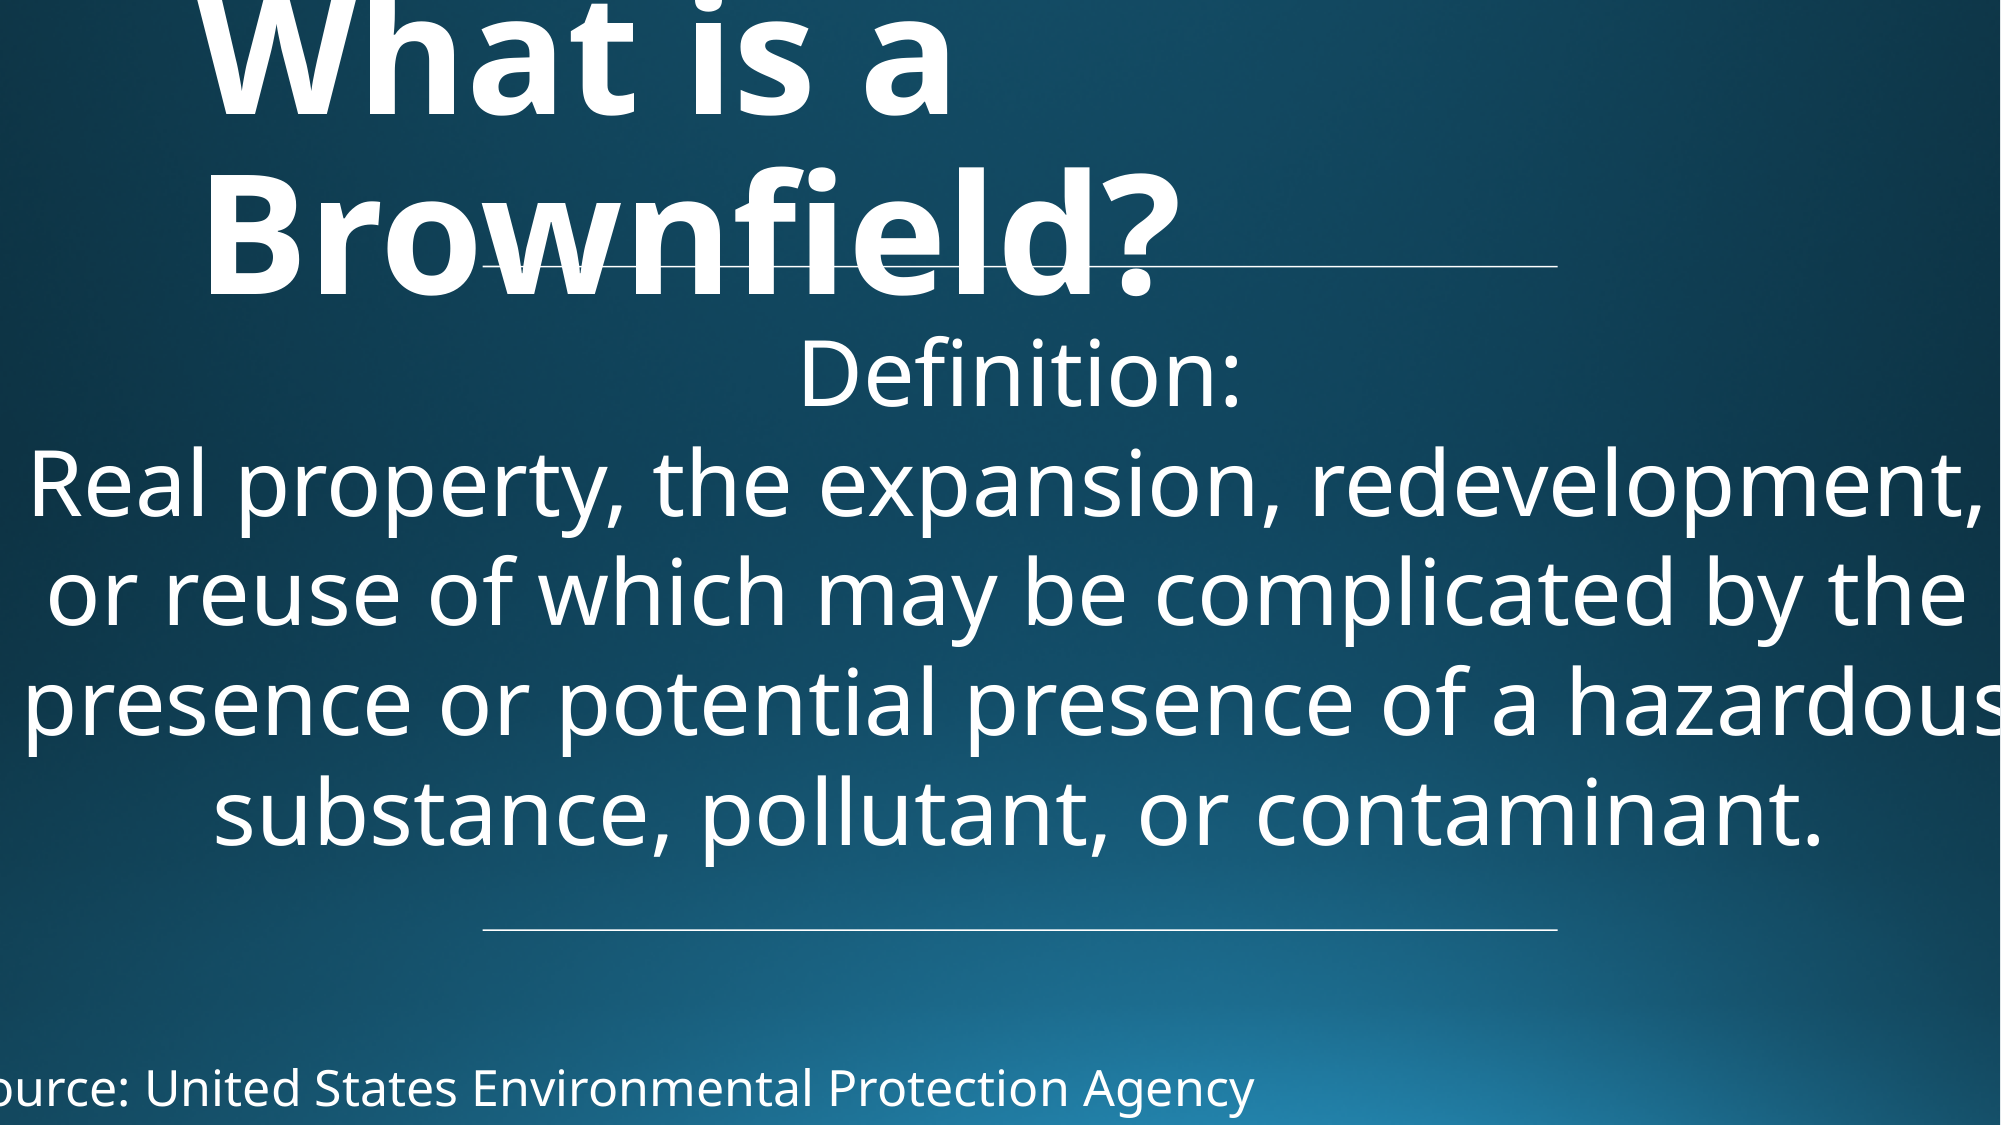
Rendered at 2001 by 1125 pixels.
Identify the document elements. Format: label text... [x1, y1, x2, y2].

text_box Definition: Real property, the expansion, redevelopment, or reuse of which may be complicated by the presence or potential presence of a hazardous substance, pollutant, or contaminant. [7, 306, 2000, 872]
picture [0, 0, 2001, 1125]
text_box Source: United States Environmental Protection Agency [0, 1049, 1270, 1124]
title What is a Brownfield? [181, 76, 1934, 227]
